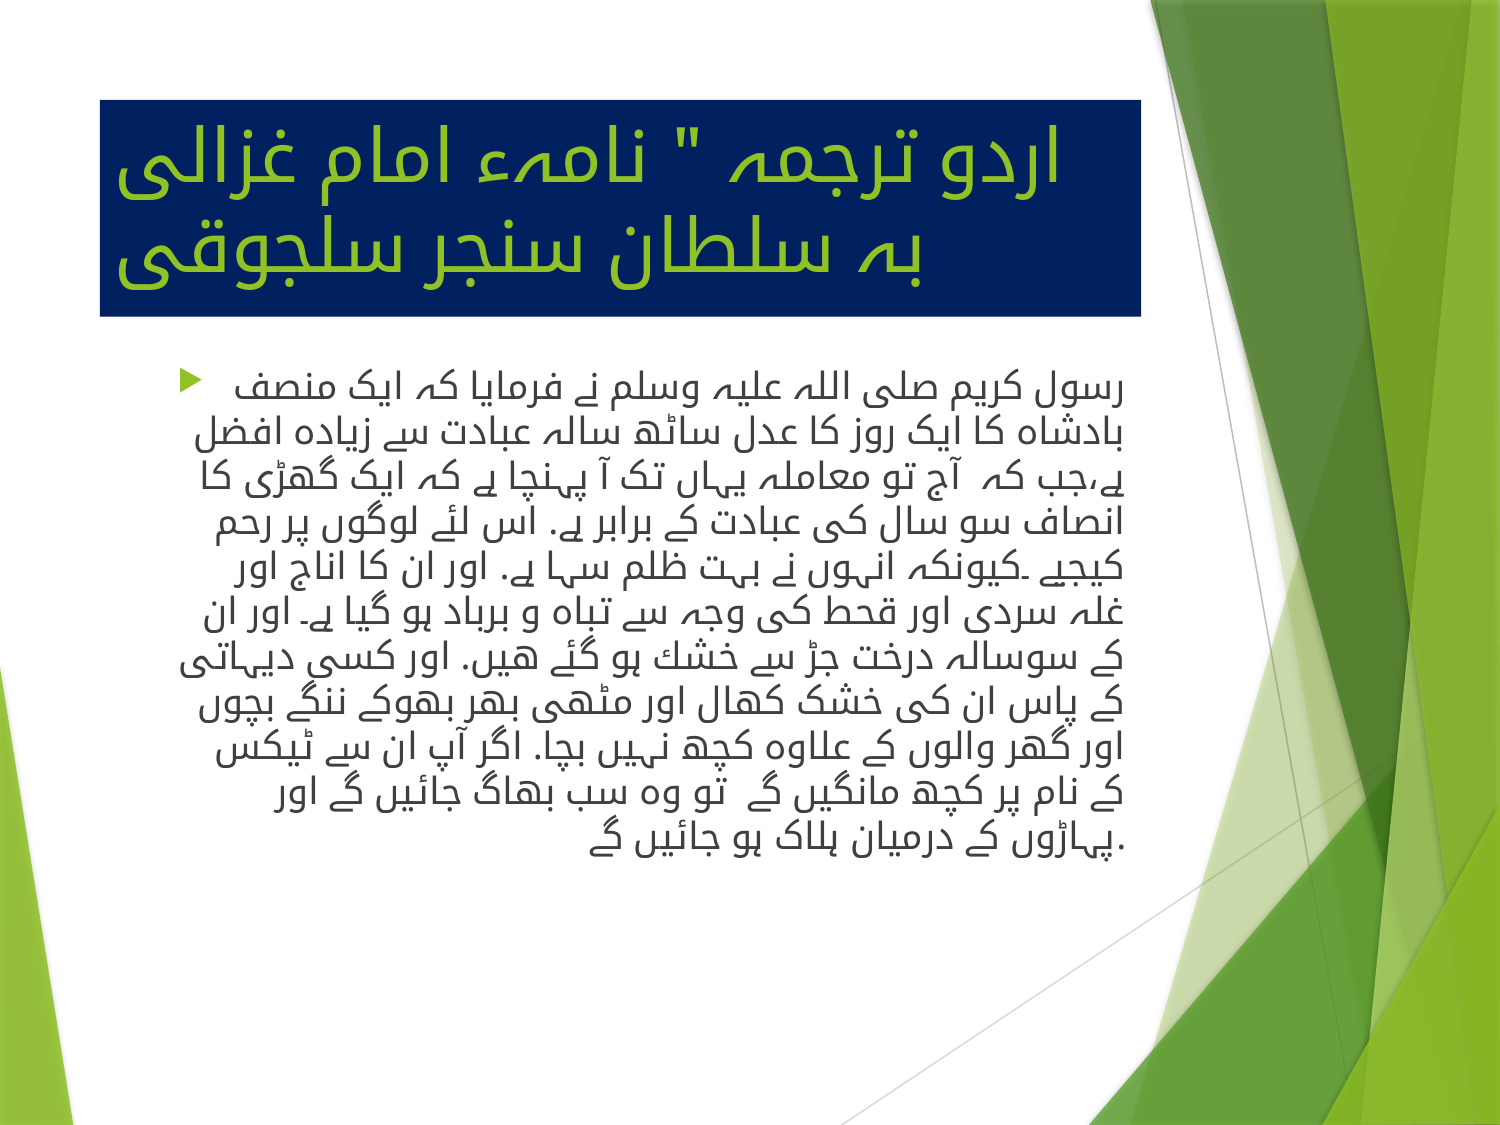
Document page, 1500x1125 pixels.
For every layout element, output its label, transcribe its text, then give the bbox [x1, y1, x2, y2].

list رسول کریم صلی اللہ علیہ وسلم نے فرمایا کہ ایک منصف بادشاہ کا ایک روز کا عدل ساٹھ سالہ عبادت سے زیادہ افضل ہے،جب کہ آج تو معاملہ یہاں تک آ پہنچا ہے کہ ایک گھڑی کا انصاف سو سال کی عبادت کے برابر ہے. اس لئے لوگوں پر رحم کیجیے ۔کیونکہ انہوں نے بہت ظلم سہا ہے. اور ان کا اناج اور غلہ سردی اور قحط کی وجہ سے تباہ و برباد ہو گیا ہے۔ اور ان کے سوسالہ درخت جڑ سے خشك ہو گئے هیں. اور کسی دیہاتی کے پاس ان کی خشک کھال اور مٹھی بھر بھوکے ننگے بچوں اور گھر والوں کے علاوہ کچھ نہیں بچا. اگر آپ ان سے ٹیکس کے نام پر کچھ مانگیں گے تو وہ سب بھاگ جائیں گے اور پہاڑوں کے درمیان ہلاک ہو جائیں گے. [99, 354, 1142, 992]
title اردو ترجمہ " نامہء امام غزالی بہ سلطان سنجر سلجوقی [99, 99, 1142, 317]
